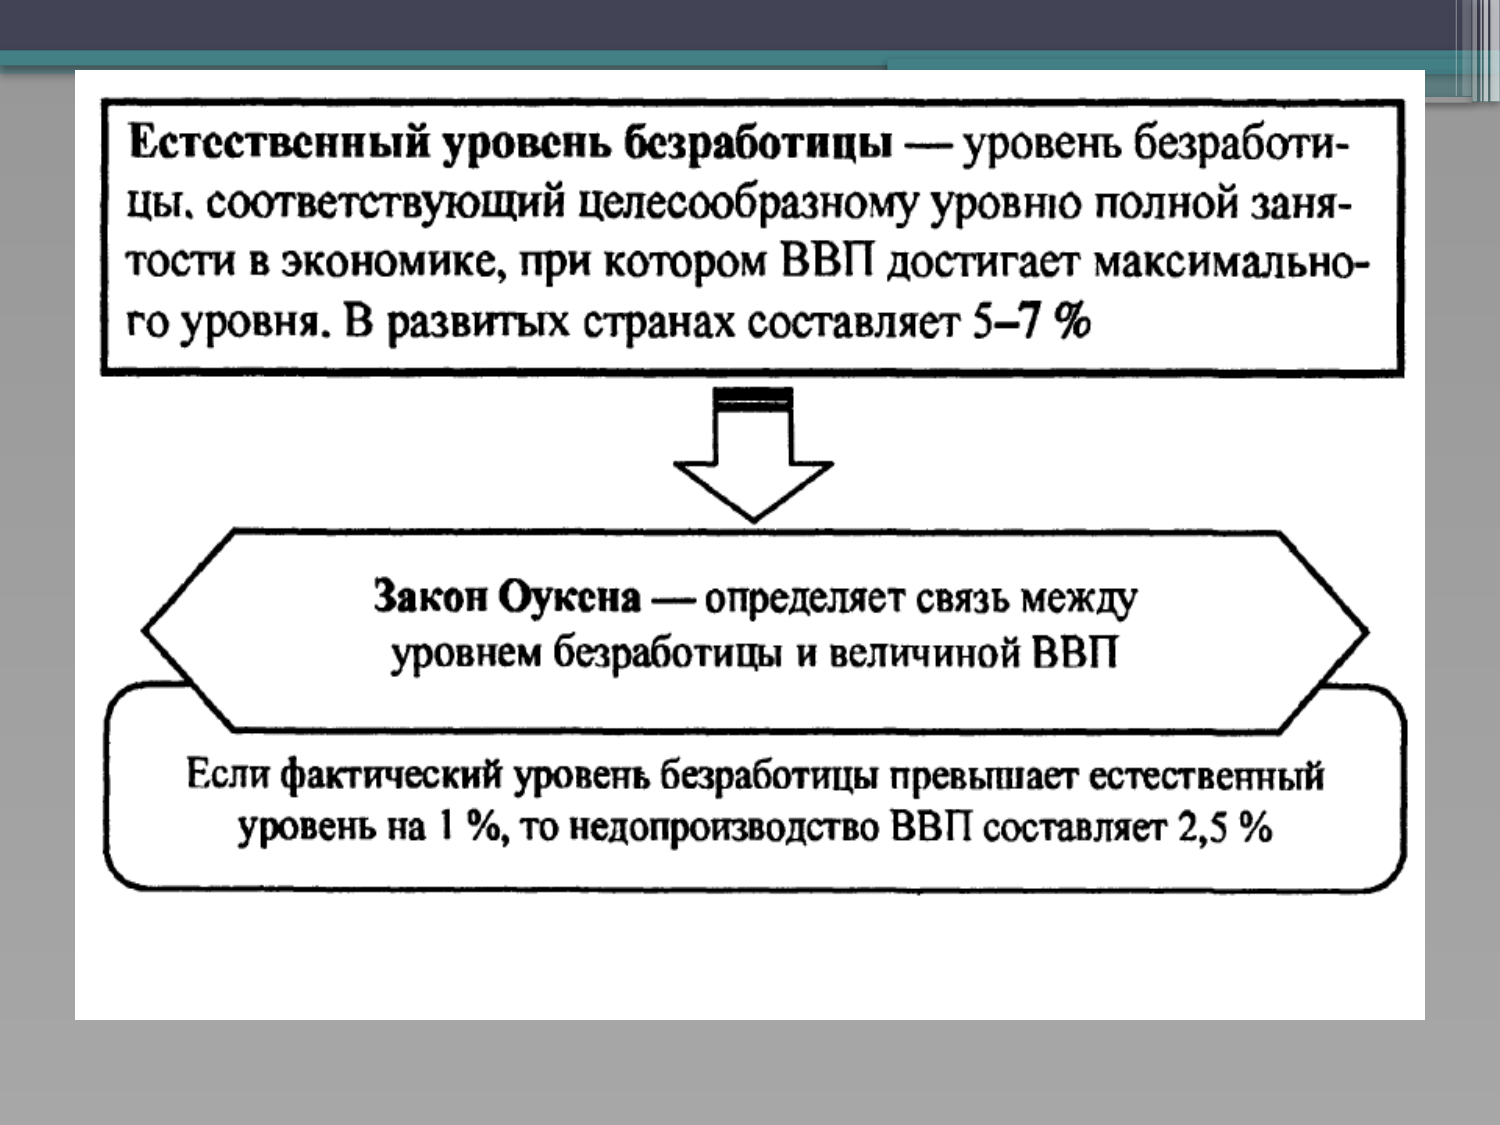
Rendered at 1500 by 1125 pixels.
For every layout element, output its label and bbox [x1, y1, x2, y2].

picture [74, 70, 1426, 1020]
